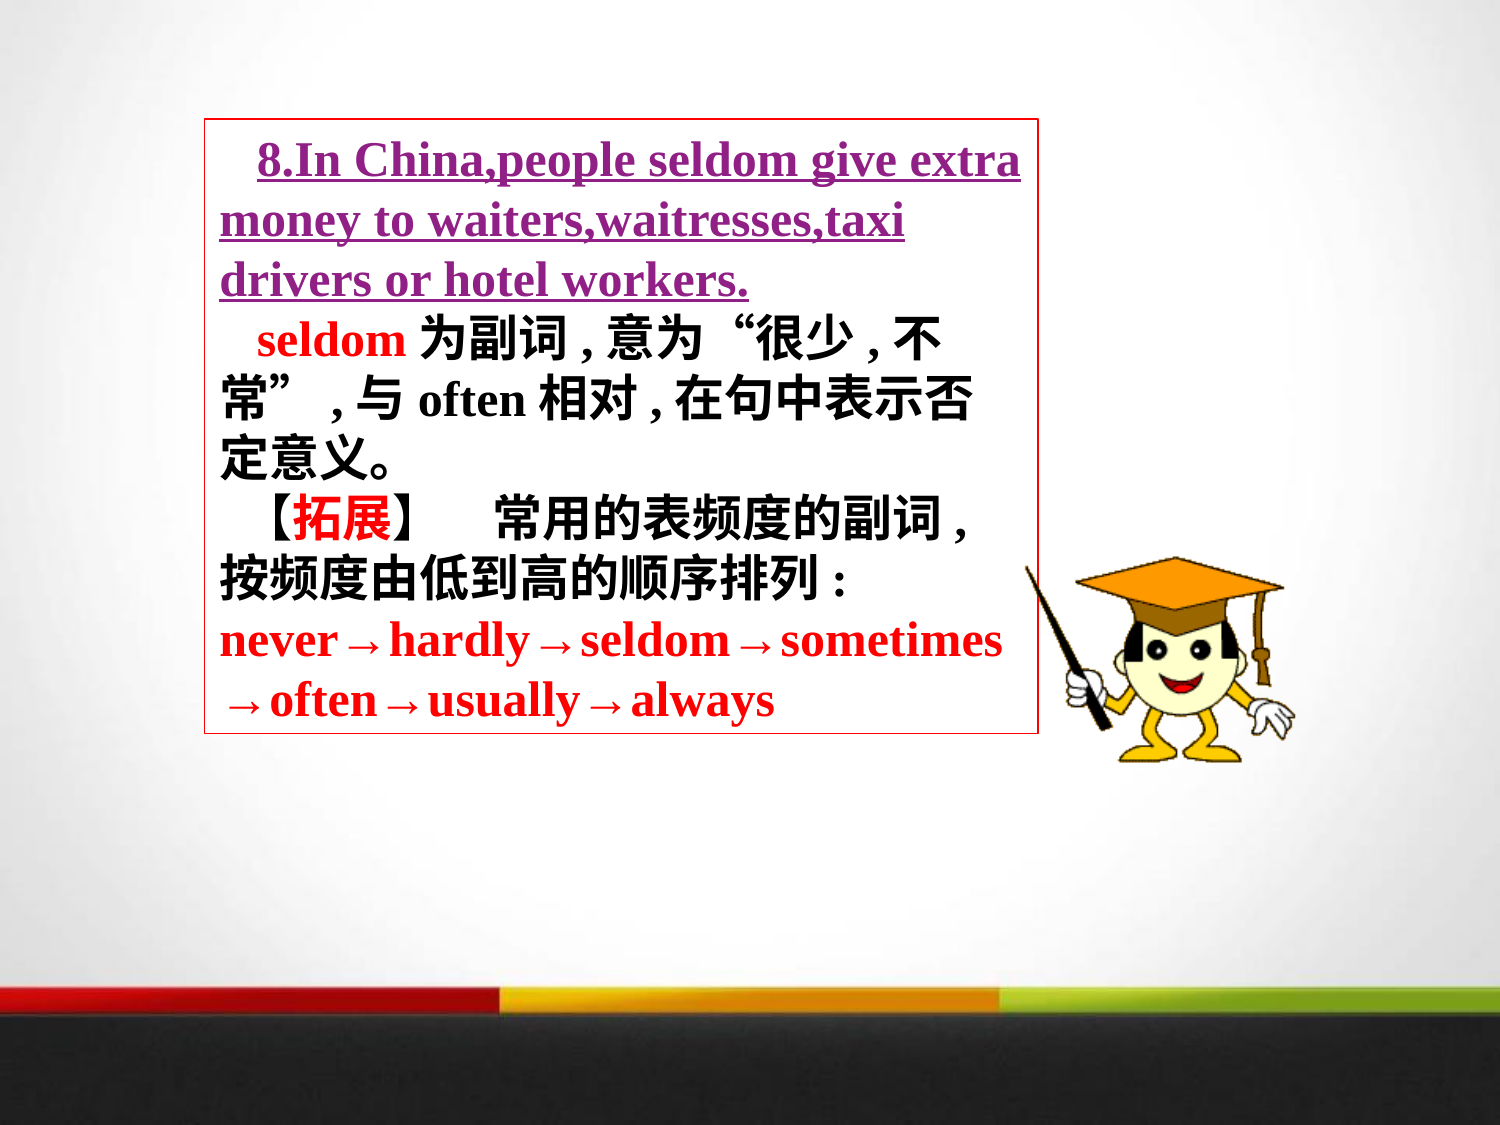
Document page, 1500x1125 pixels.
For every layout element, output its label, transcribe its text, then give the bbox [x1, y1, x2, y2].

text_box 8.In China,people seldom give extra money to waiters,waitresses,taxi drivers or hotel workers. seldom为副词,意为“很少,不常”,与often相对,在句中表示否定意义。 【拓展】 常用的表频度的副词,按频度由低到高的顺序排列: never→hardly→seldom→sometimes→often→usually→always [204, 118, 1038, 734]
picture [0, 0, 1500, 1125]
